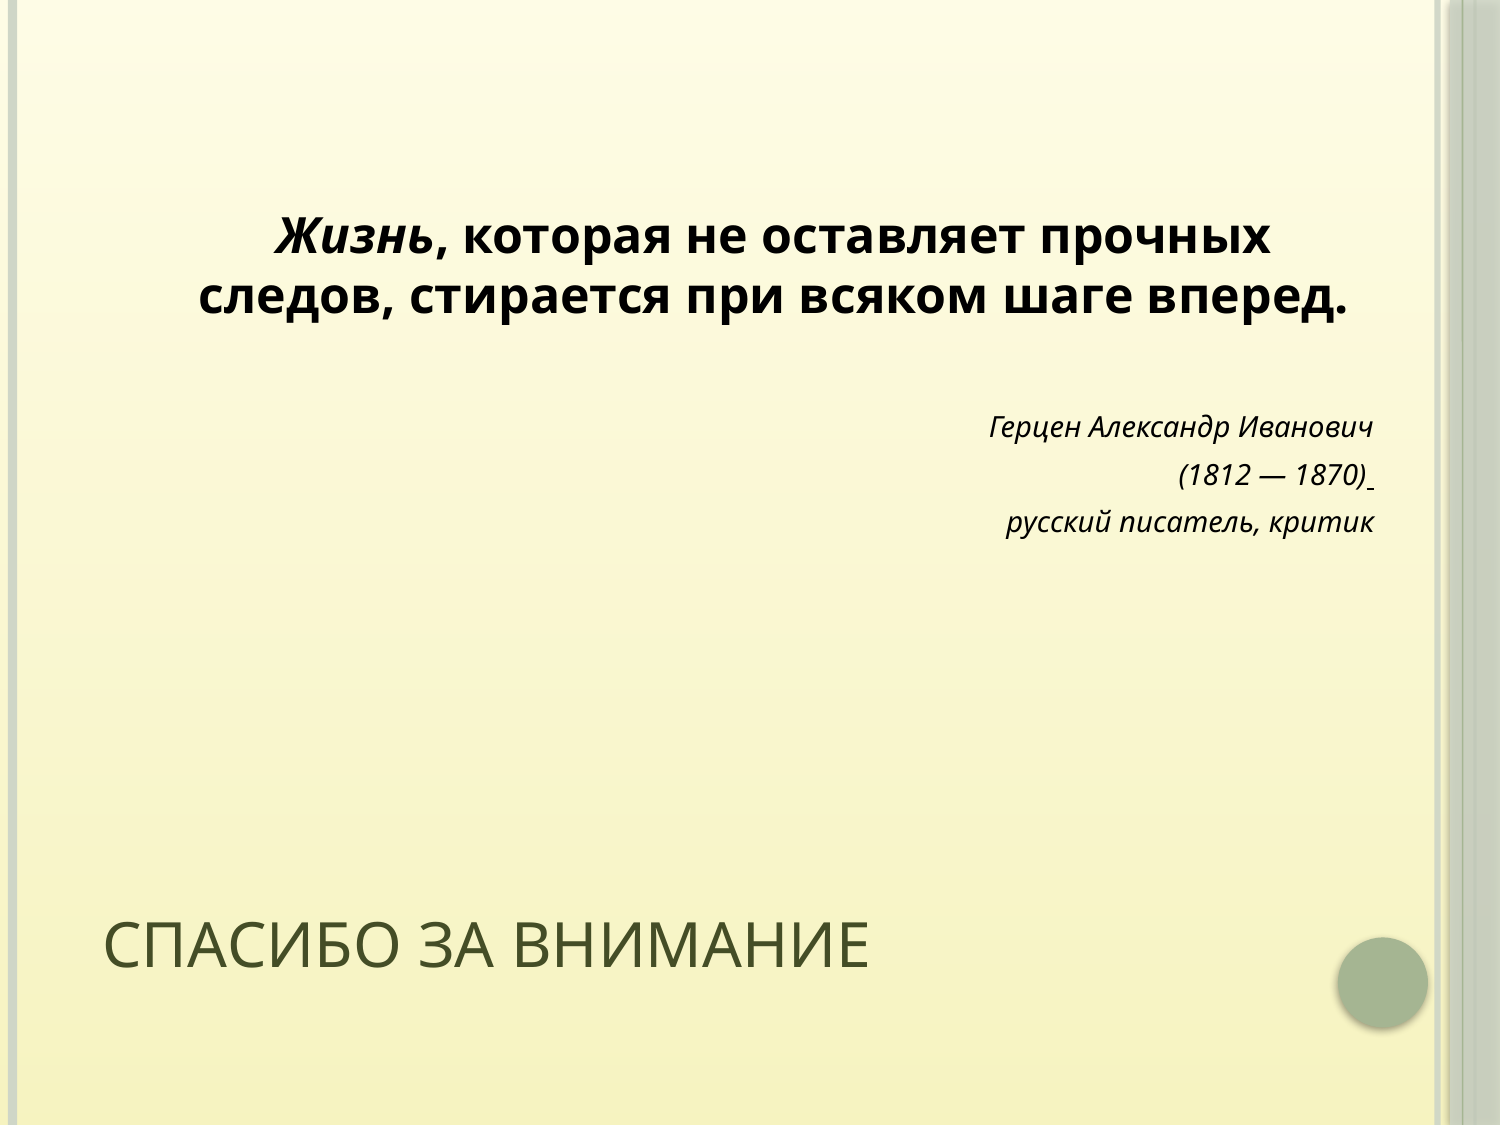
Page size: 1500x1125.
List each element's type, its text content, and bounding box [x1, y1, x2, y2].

list Жизнь, которая не оставляет прочных следов, стирается при всяком шаге вперед. Герцен Александр Иванович (1812 — 1870) русский писатель, критик [159, 196, 1389, 731]
title Спасибо за внимание [87, 834, 1163, 988]
